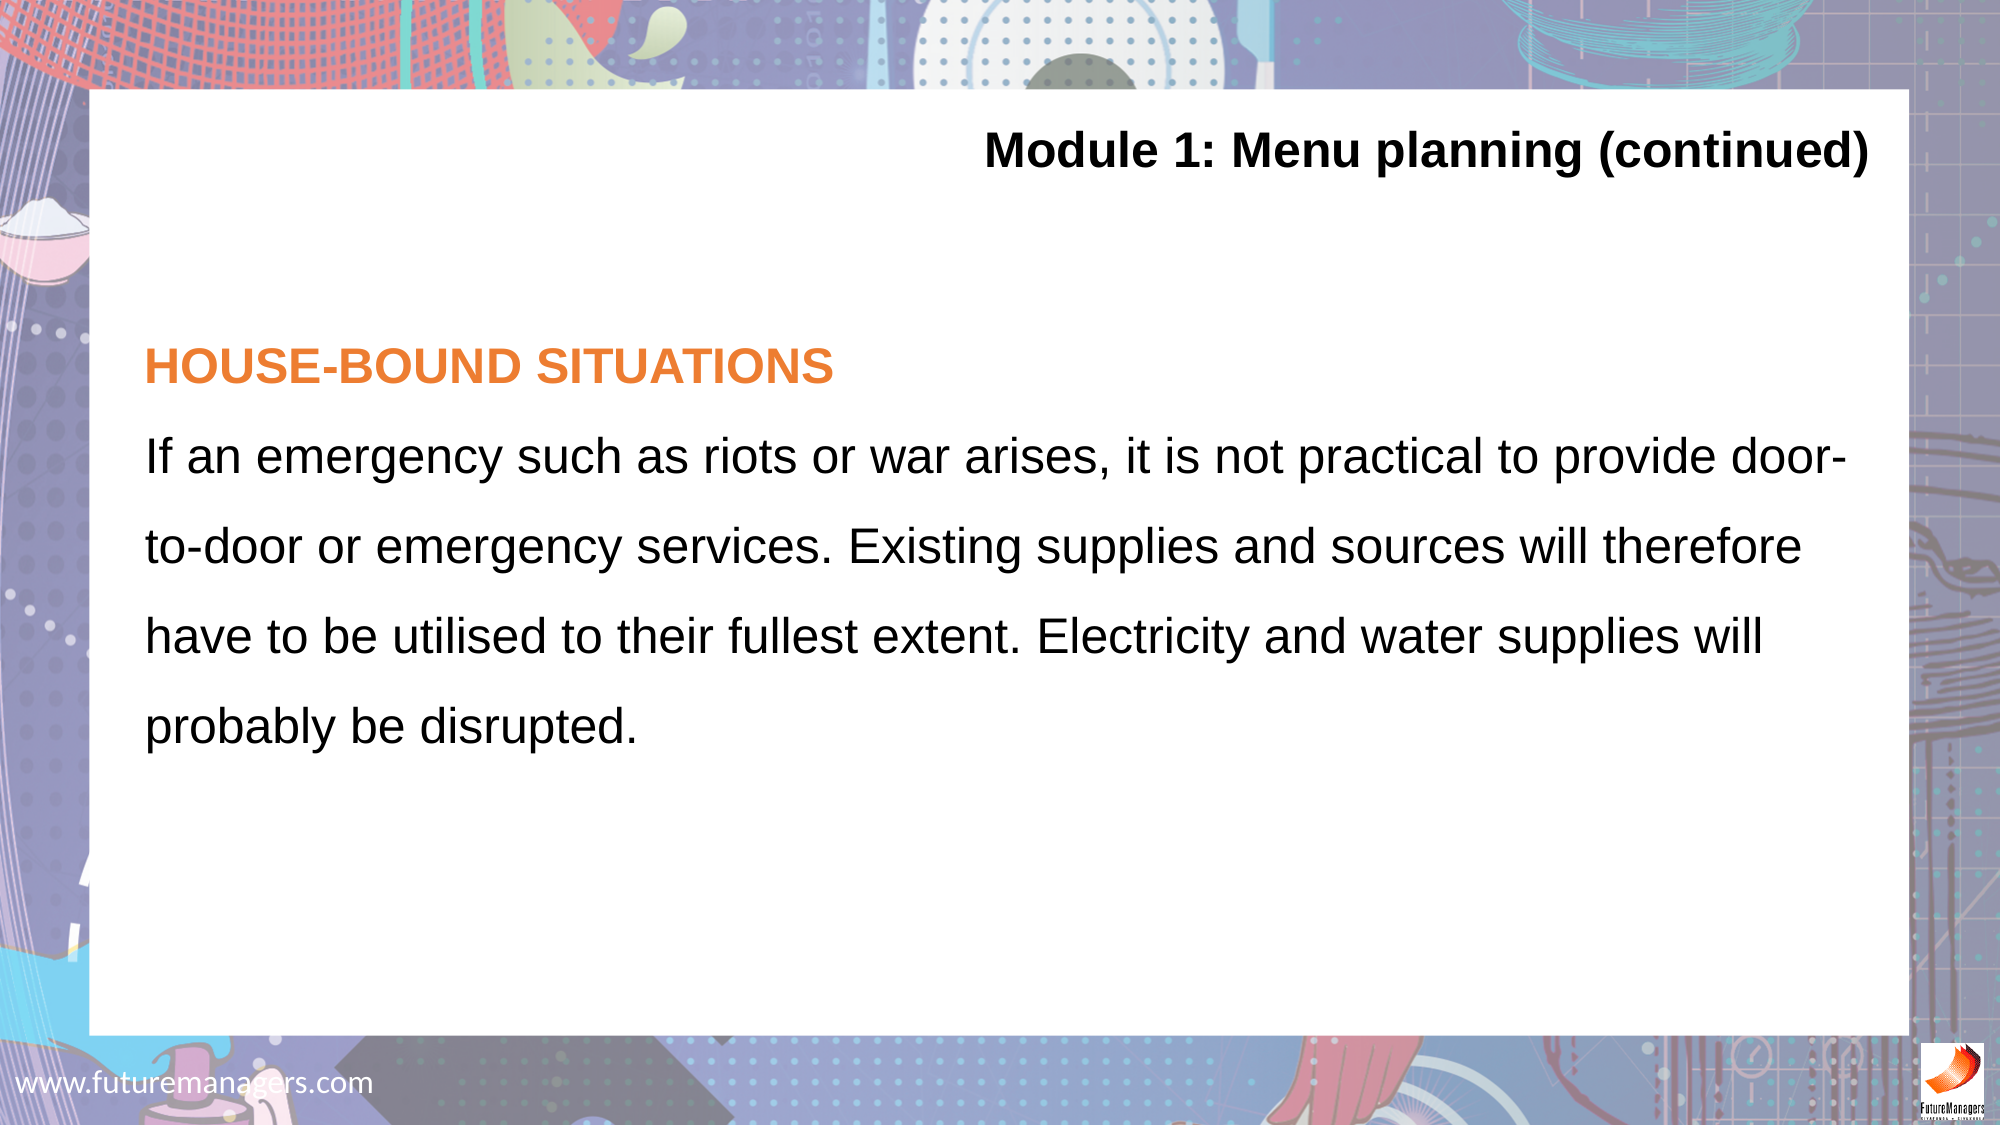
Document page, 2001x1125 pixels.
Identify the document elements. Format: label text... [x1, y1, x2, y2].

text_box Module 1: Menu planning (continued) [109, 109, 1886, 185]
picture [1921, 1043, 1984, 1120]
text_box www.futuremanagers.com [0, 1052, 1447, 1108]
text_box [88, 88, 1910, 1037]
text_box HOUSE-BOUND SITUATIONS If an emergency such as riots or war arises, it is not practical to provide door-to-door or emergency services. Existing supplies and sources will therefore have to be utilised to their fullest extent. Electricity and water supplies will probably be disrupted. [130, 295, 1869, 761]
